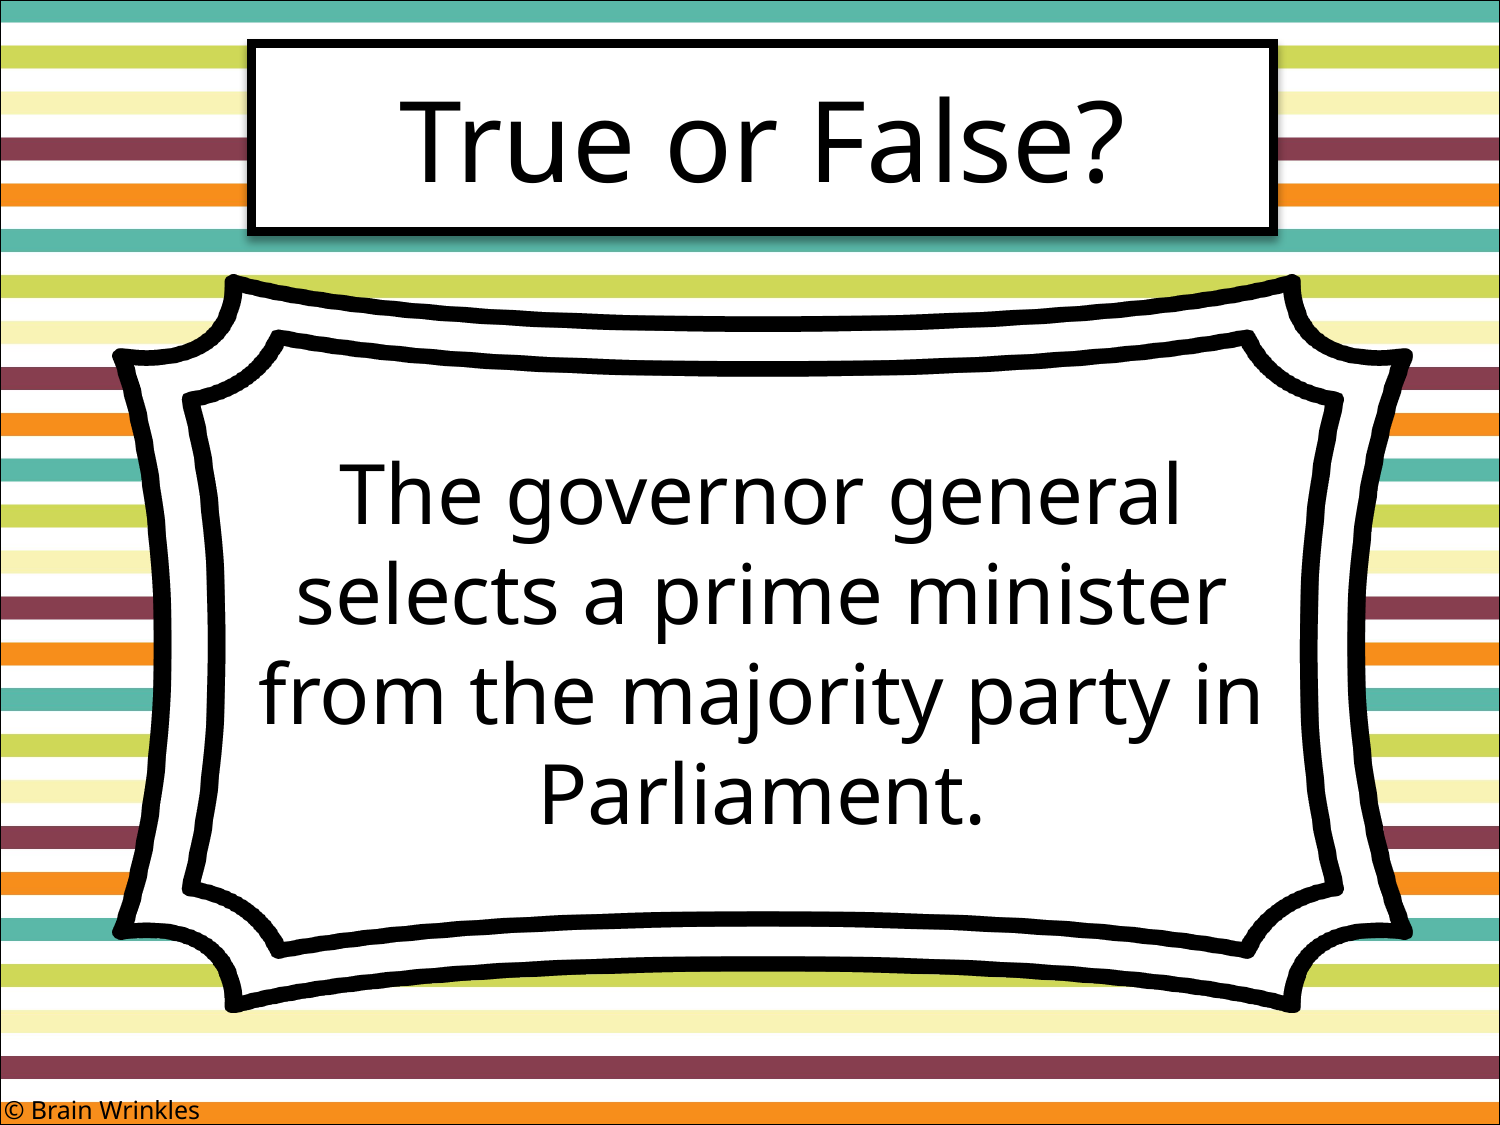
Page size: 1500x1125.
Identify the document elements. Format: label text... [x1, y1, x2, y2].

picture [112, 274, 1413, 1013]
text_box [0, 0, 1500, 1125]
text_box © Brain Wrinkles [0, 1087, 425, 1125]
text_box True or False? [251, 43, 1274, 232]
